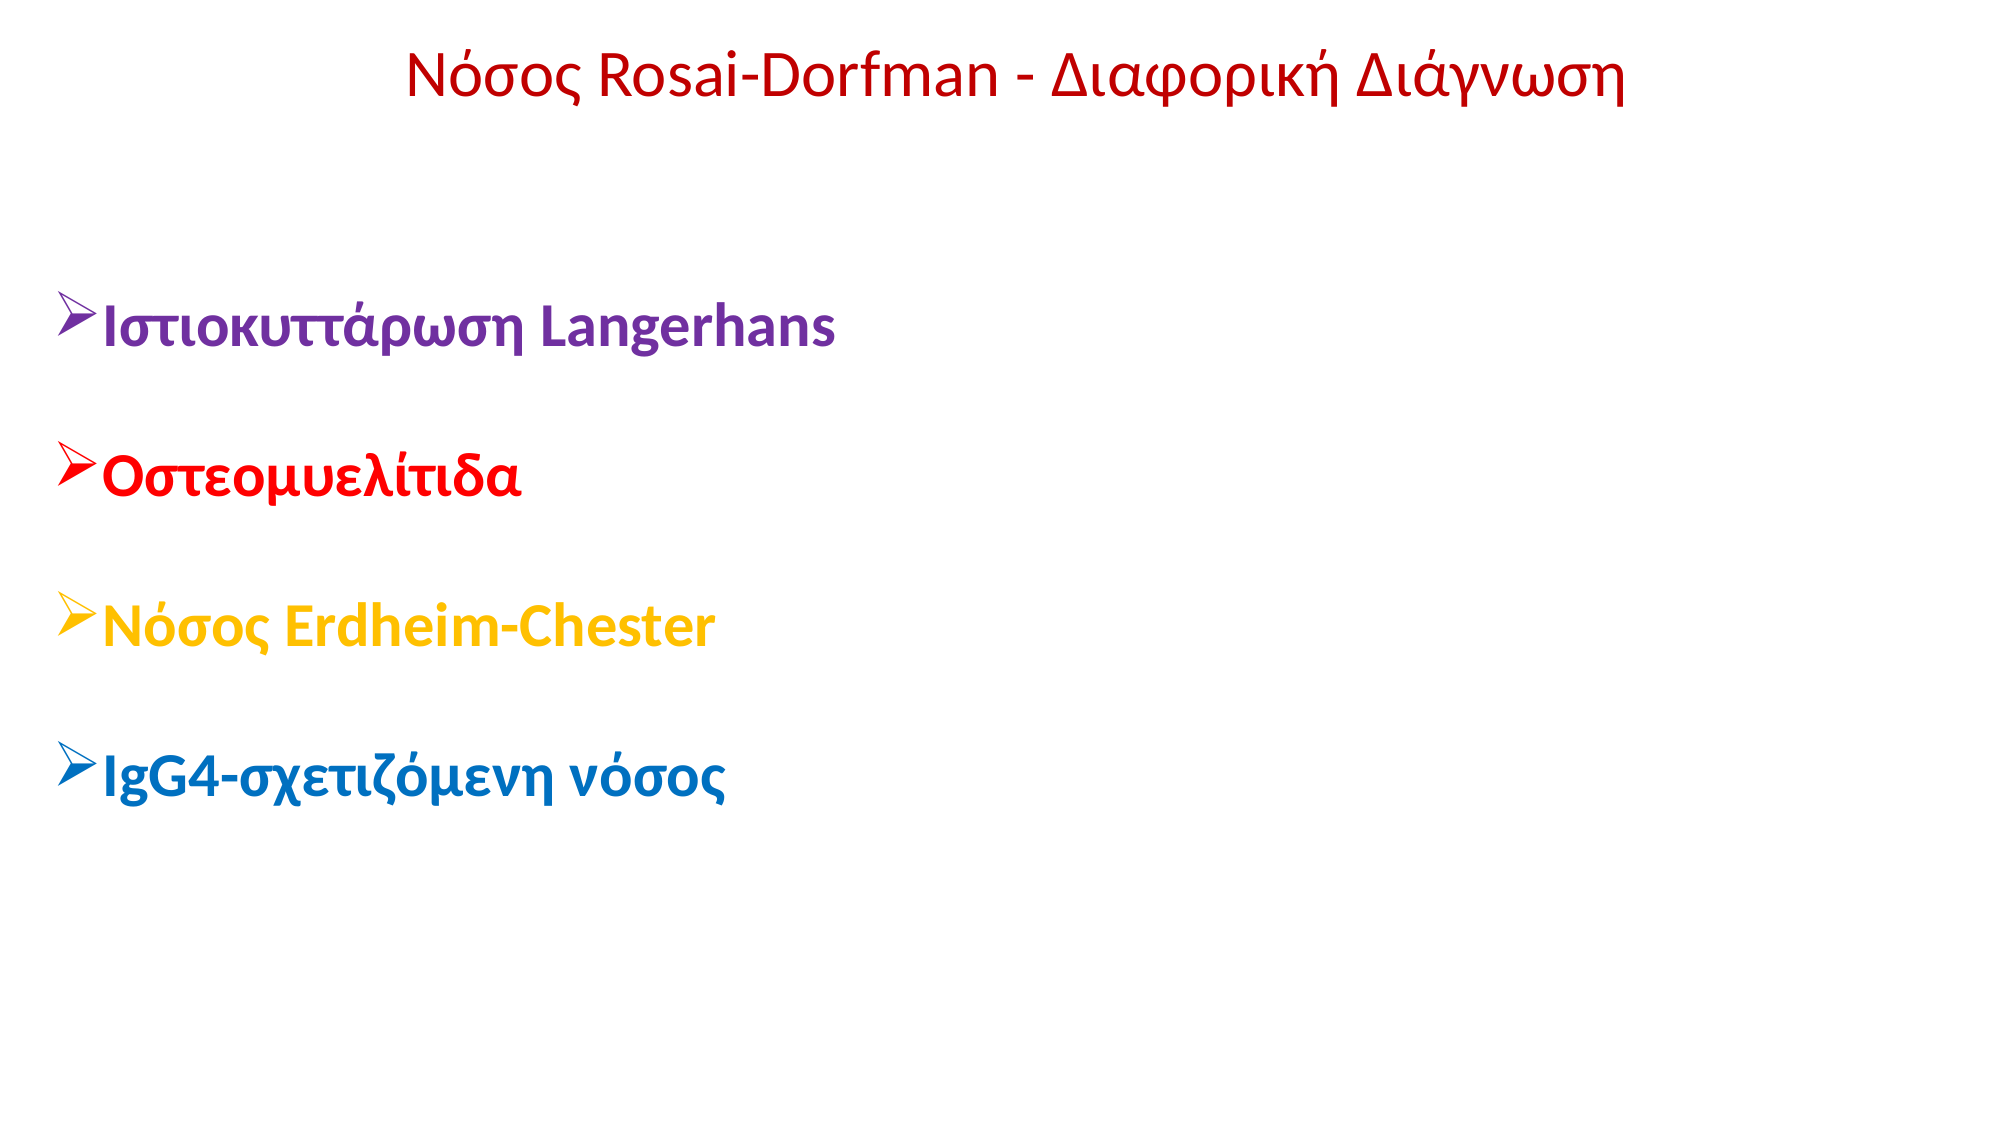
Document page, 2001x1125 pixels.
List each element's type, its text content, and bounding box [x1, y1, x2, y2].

text_box [68, 16, 1966, 526]
text_box Νόσος Rosai-Dorfman - Διαφορική Διάγνωση [367, 22, 1667, 118]
text_box Ιστιοκυττάρωση Langerhans Οστεομυελίτιδα Νόσος Erdheim-Chester IgG4-σχετιζόμενη νόσος [37, 276, 1948, 891]
